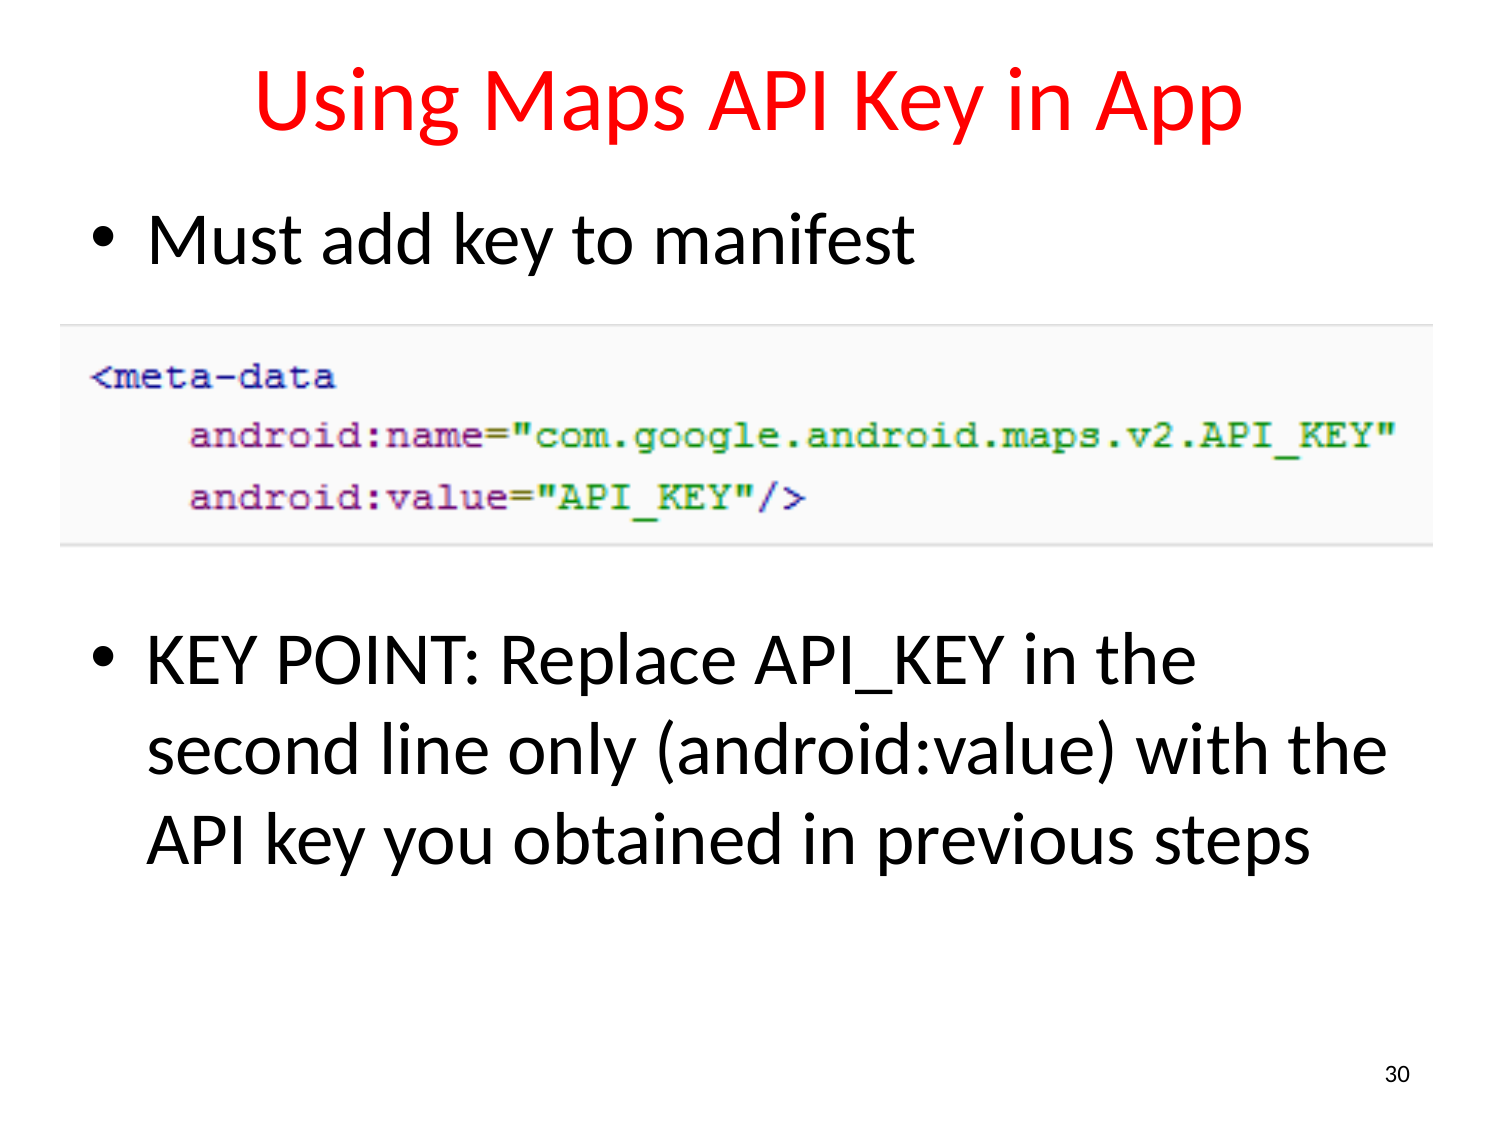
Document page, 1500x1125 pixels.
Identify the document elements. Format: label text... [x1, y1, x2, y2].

slide_number 30 [1074, 1042, 1425, 1103]
picture [59, 324, 1433, 563]
list Must add key to manifest KEY POINT: Replace API_KEY in the second line only (android:value) with the API key you obtained in previous steps [75, 182, 1425, 323]
title Using Maps API Key in App [75, 0, 1425, 182]
list Must add key to manifest KEY POINT: Replace API_KEY in the second line only (android:value) with the API key you obtained in previous steps [75, 572, 1425, 1038]
